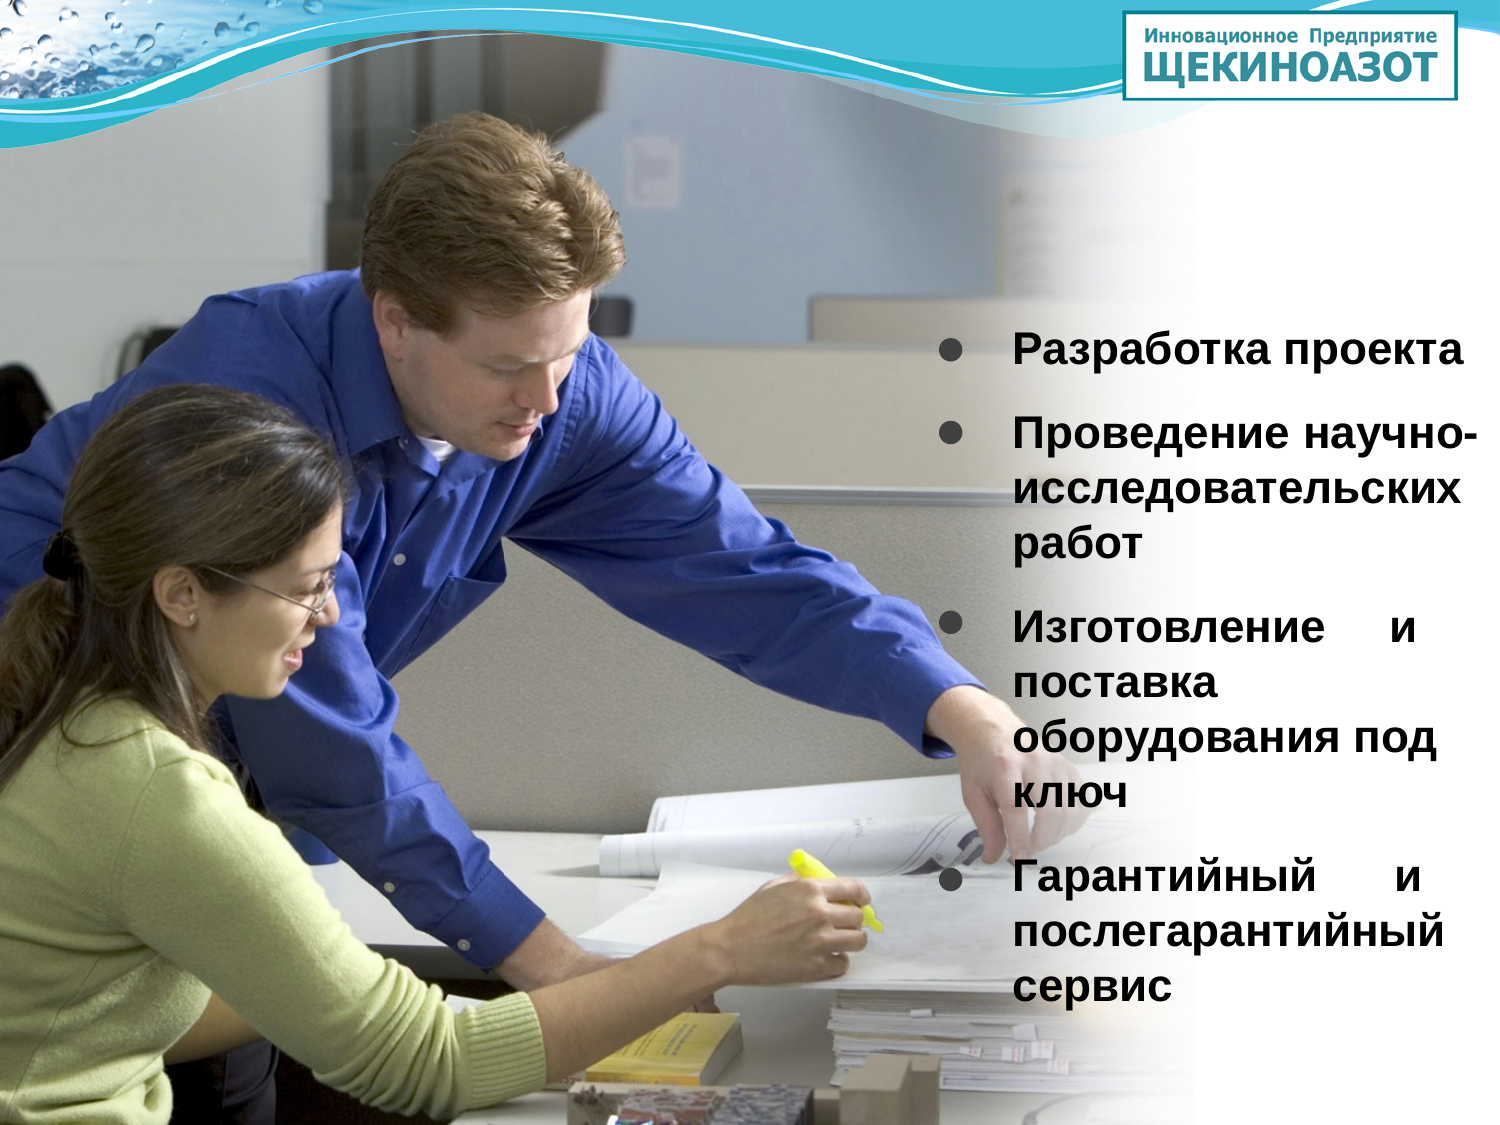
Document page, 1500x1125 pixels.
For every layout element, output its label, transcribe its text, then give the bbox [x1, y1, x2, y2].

text_box Разработка проекта Проведение научно-исследовательских работ Изготовление и поставка оборудования под ключ Гарантийный и послегарантийный сервис [1204, 311, 1500, 1083]
picture [0, 0, 1500, 1125]
